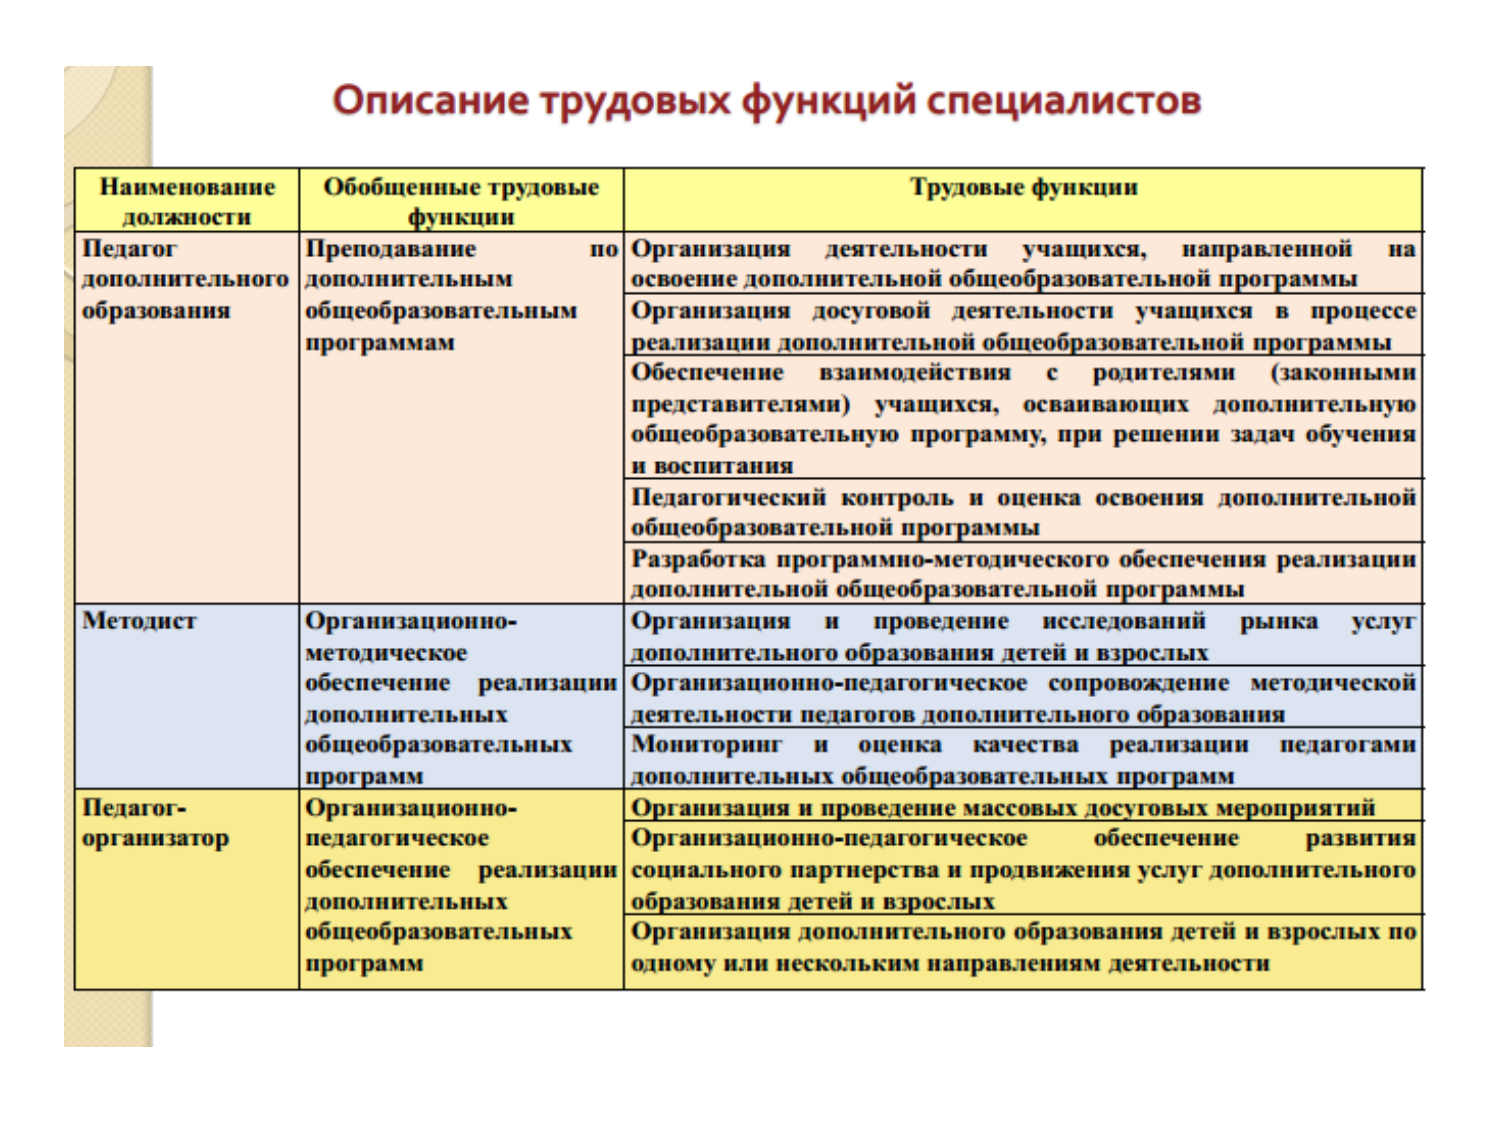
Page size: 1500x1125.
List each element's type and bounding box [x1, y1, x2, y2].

list [64, 66, 1436, 1047]
